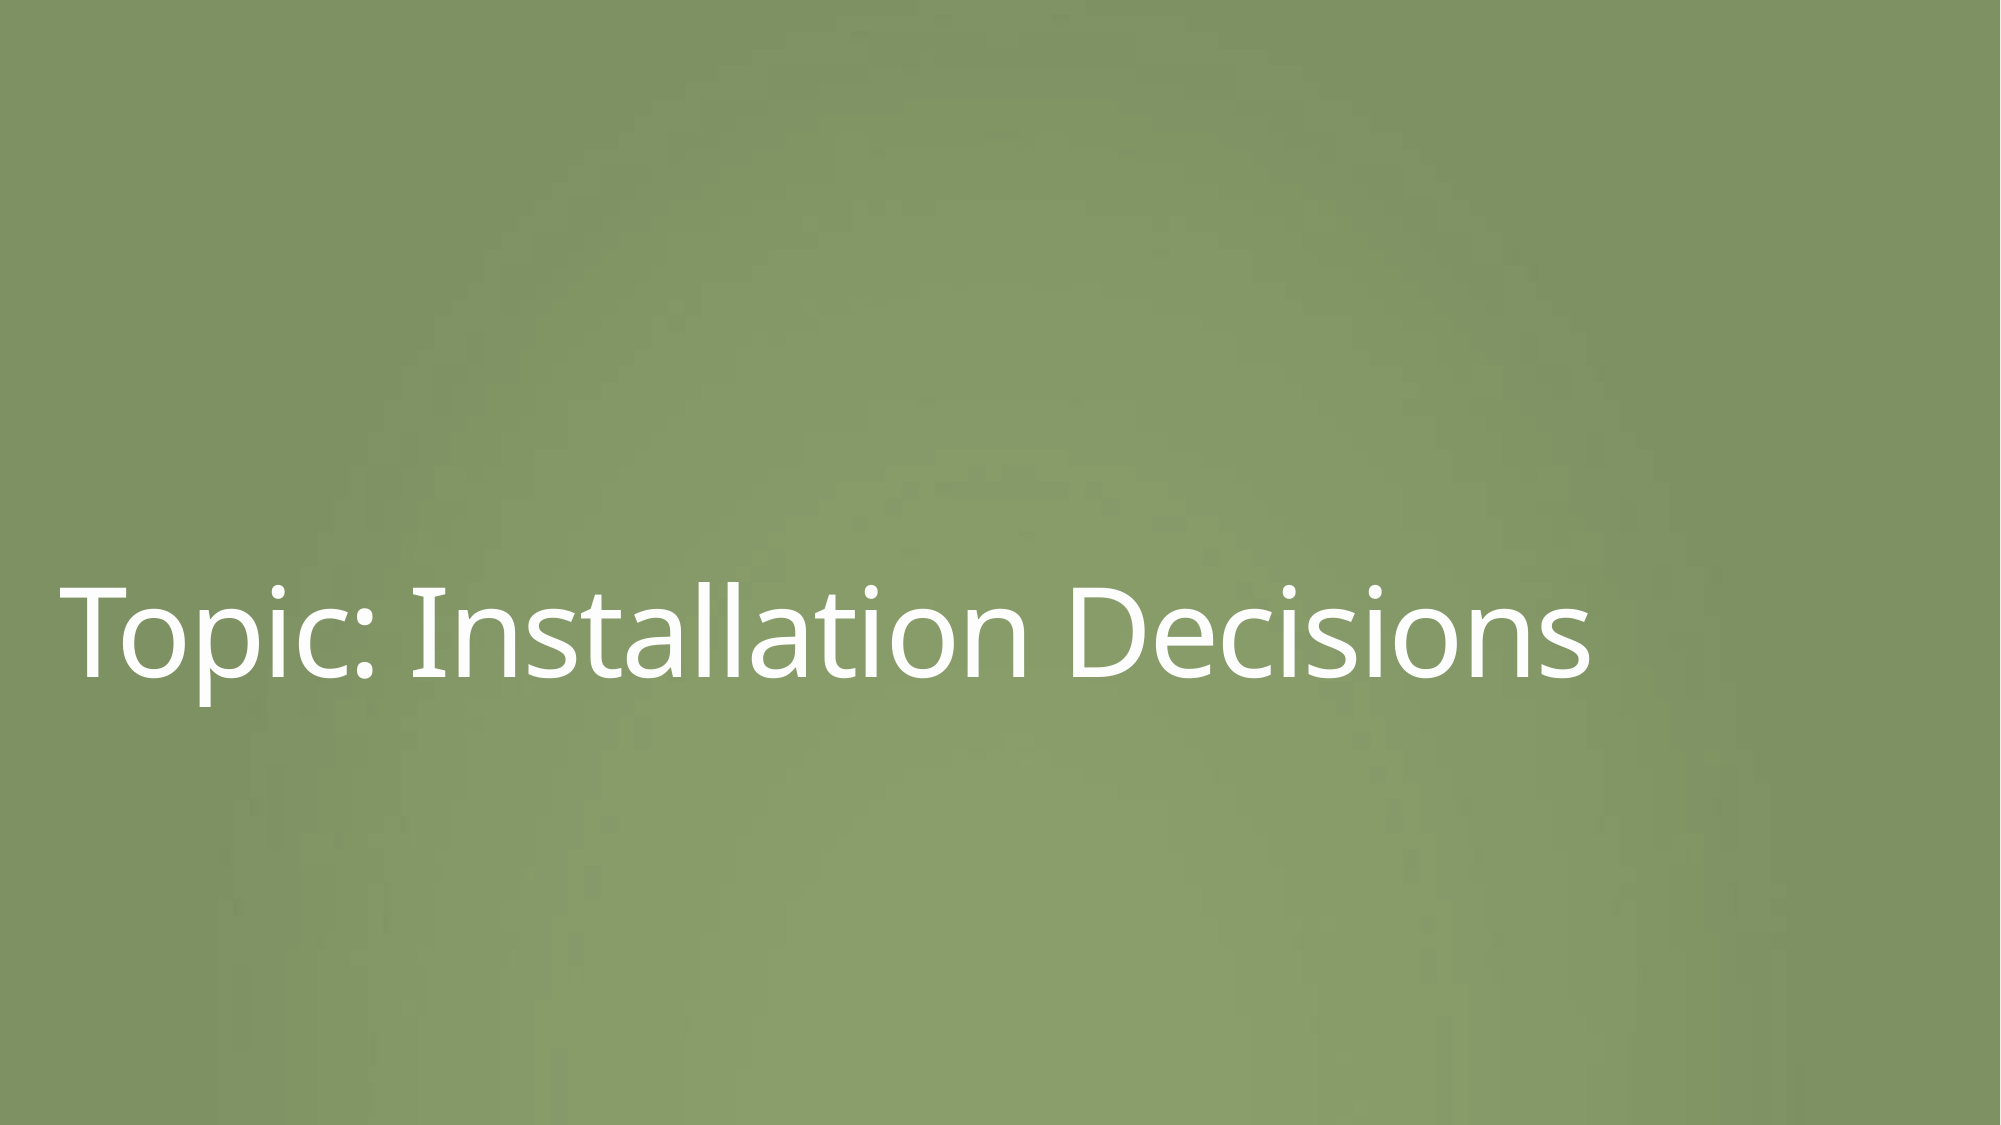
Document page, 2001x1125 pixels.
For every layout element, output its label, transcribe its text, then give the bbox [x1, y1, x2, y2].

text_box Topic: Installation Decisions [44, 562, 1956, 858]
